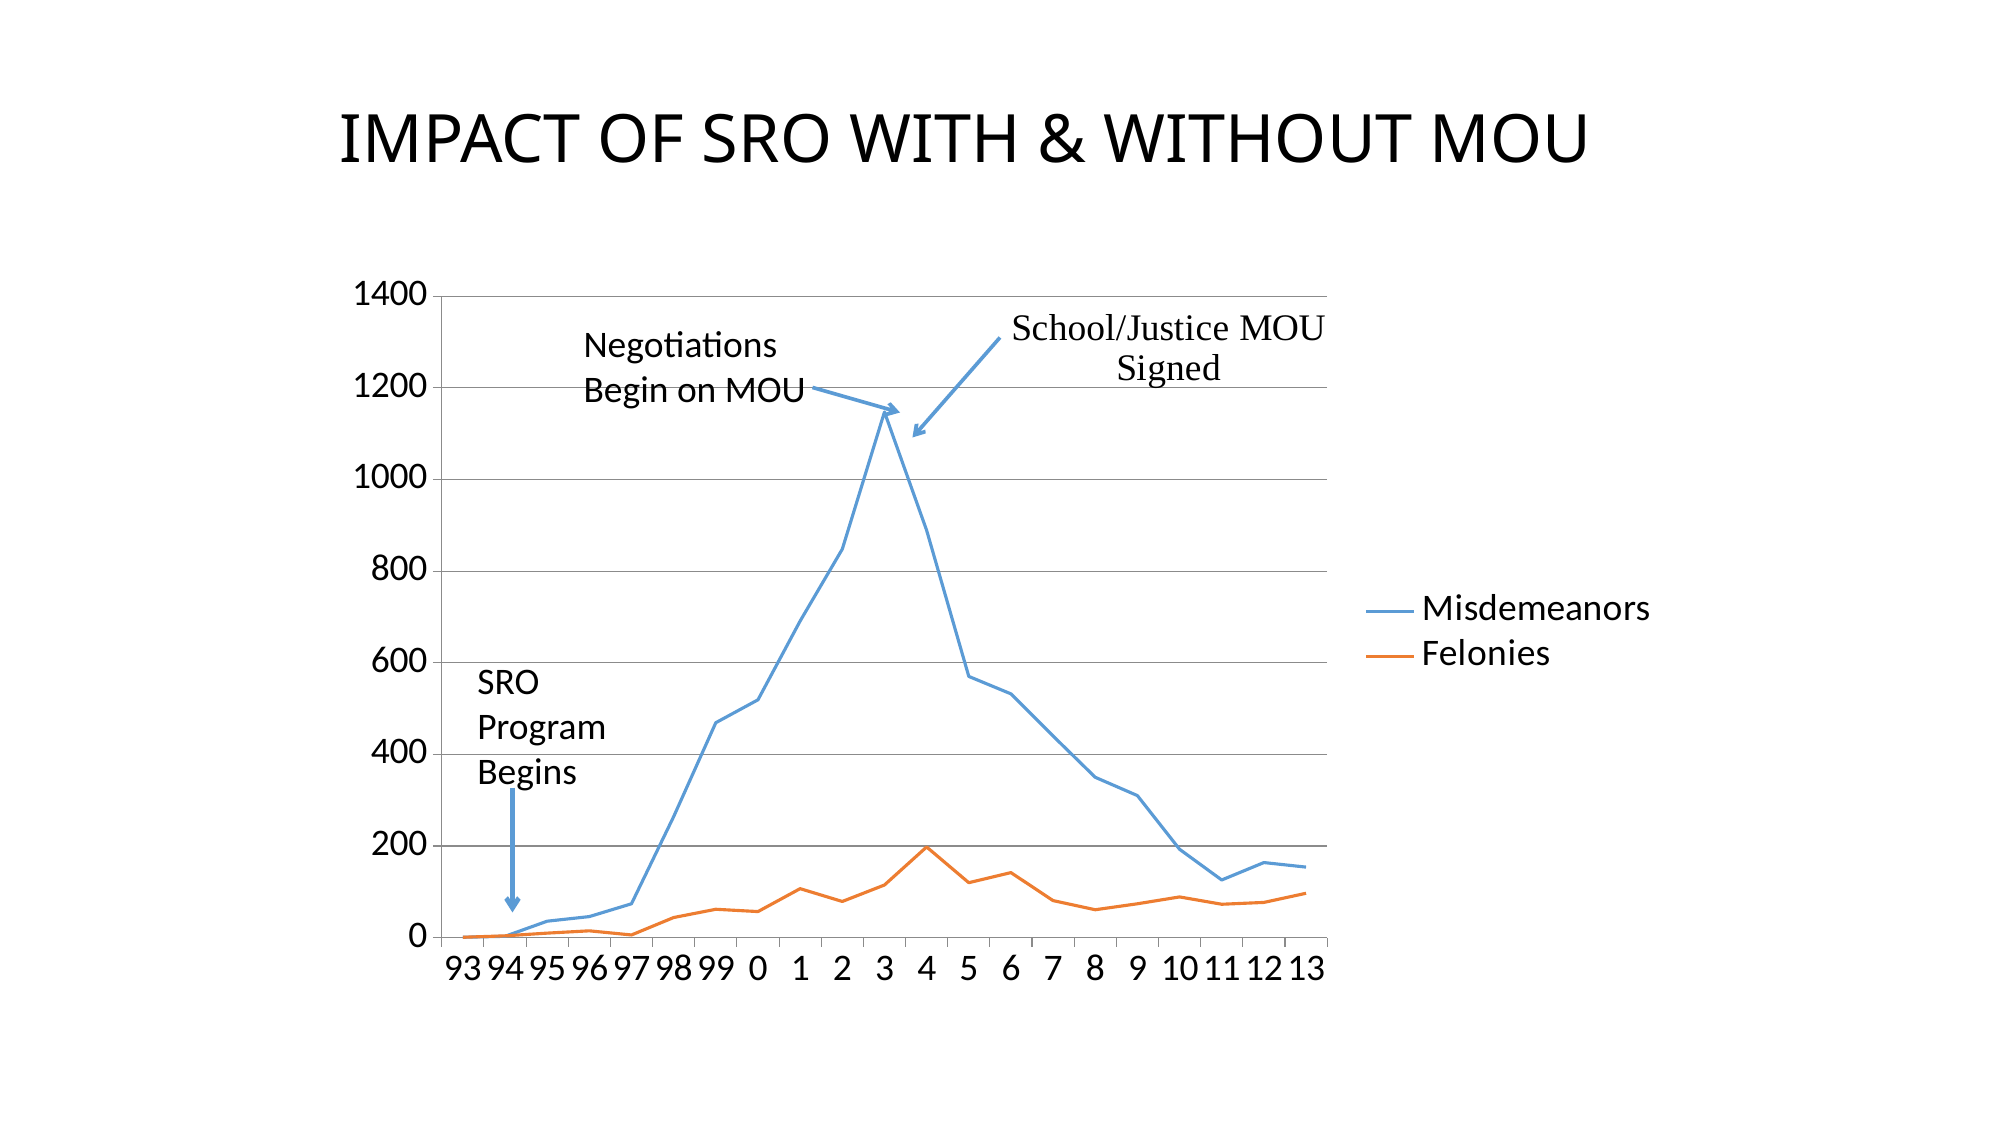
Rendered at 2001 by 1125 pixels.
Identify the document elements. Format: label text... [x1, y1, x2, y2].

chart [324, 262, 1675, 1005]
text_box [812, 387, 900, 413]
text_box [912, 337, 1000, 438]
title IMPACT OF SRO WITH & WITHOUT MOU [324, 45, 1675, 238]
